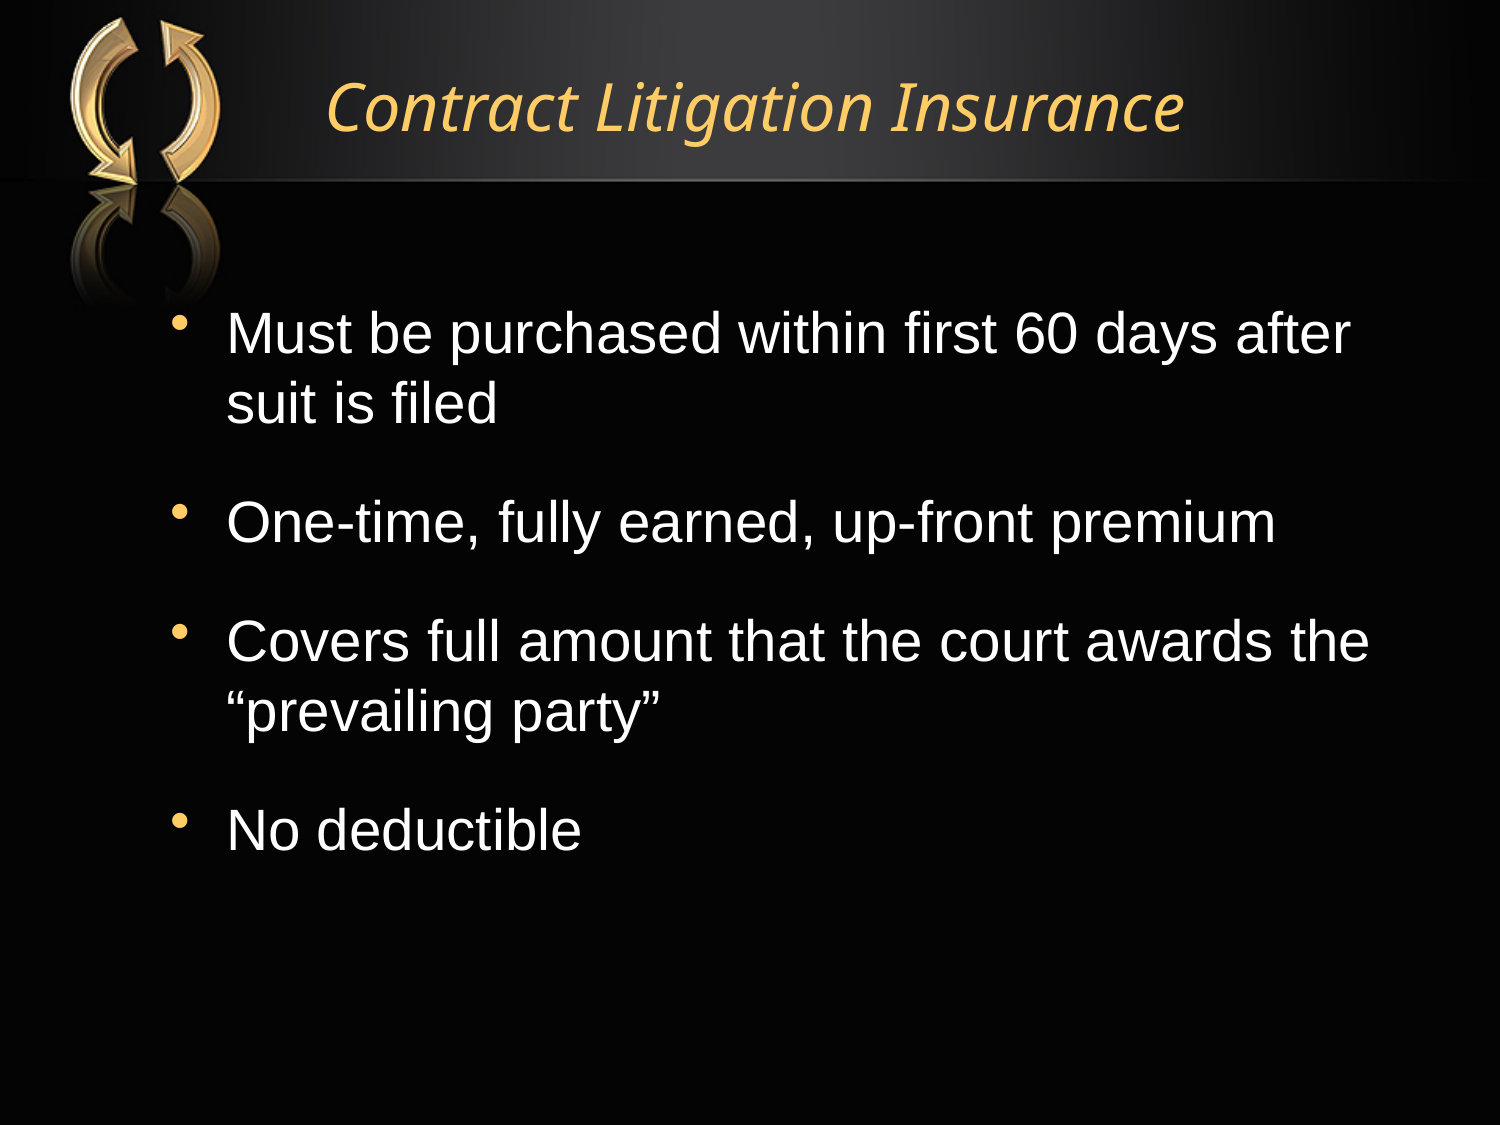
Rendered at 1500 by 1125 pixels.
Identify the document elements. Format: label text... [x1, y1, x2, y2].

list Must be purchased within first 60 days after suit is filed One-time, fully earned, up-front premium Covers full amount that the court awards the “prevailing party” No deductible [154, 287, 1431, 1001]
title Contract Litigation Insurance [117, 10, 1394, 199]
picture [0, 0, 1500, 1125]
